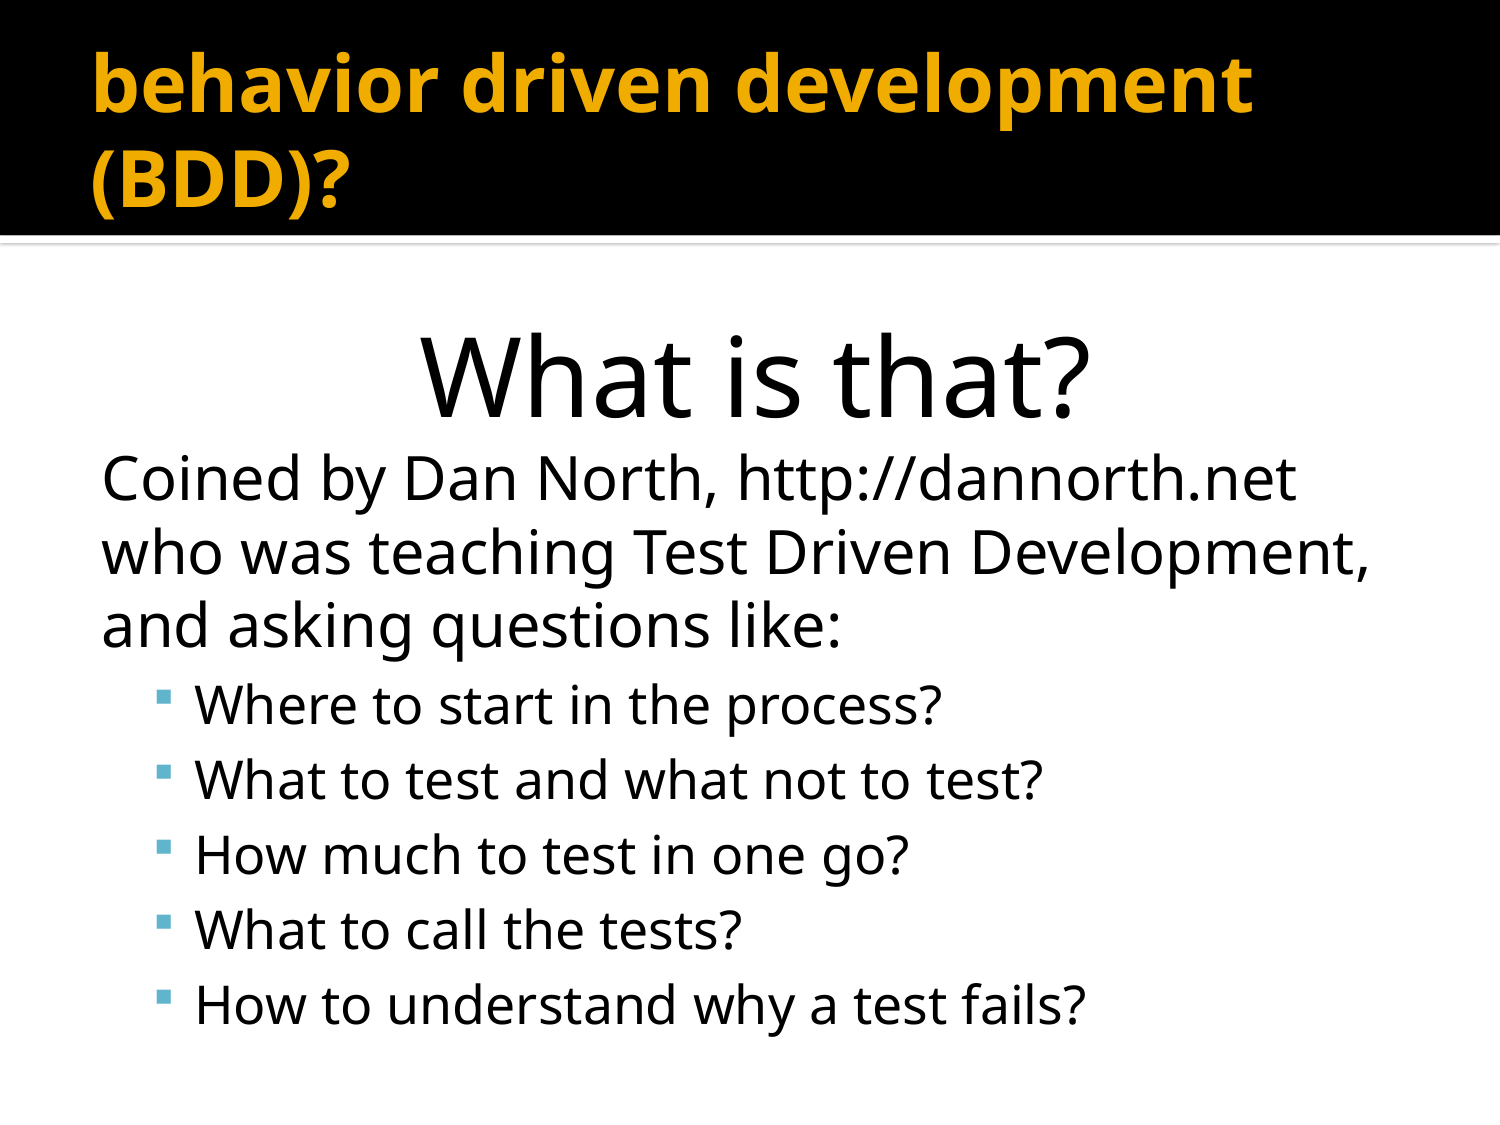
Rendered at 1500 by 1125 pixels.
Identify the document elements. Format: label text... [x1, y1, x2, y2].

list What is that? Coined by Dan North, http://dannorth.net who was teaching Test Driven Development, and asking questions like: Where to start in the process? What to test and what not to test? How much to test in one go? What to call the tests? How to understand why a test fails? [75, 291, 1425, 1050]
title behavior driven development (BDD)? [75, 25, 1425, 231]
